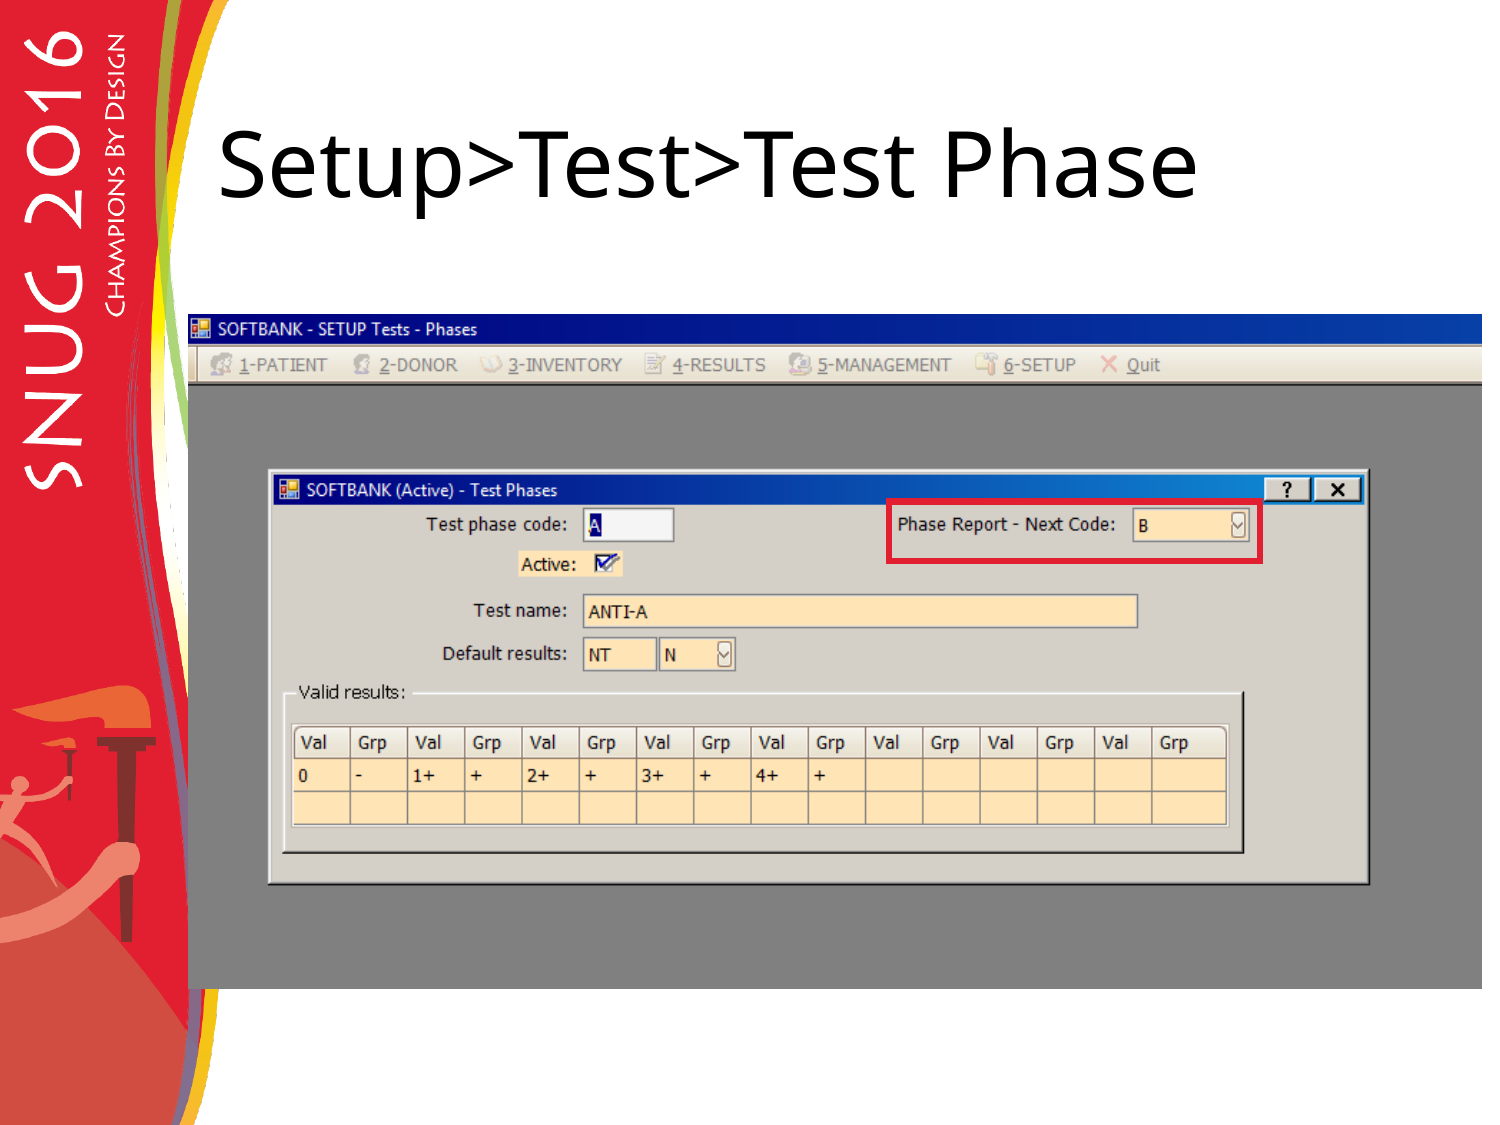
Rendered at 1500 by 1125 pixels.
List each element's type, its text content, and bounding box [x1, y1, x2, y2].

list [188, 314, 1482, 989]
title Setup>Test>Test Phase [202, 59, 1497, 278]
picture [0, 0, 232, 1125]
